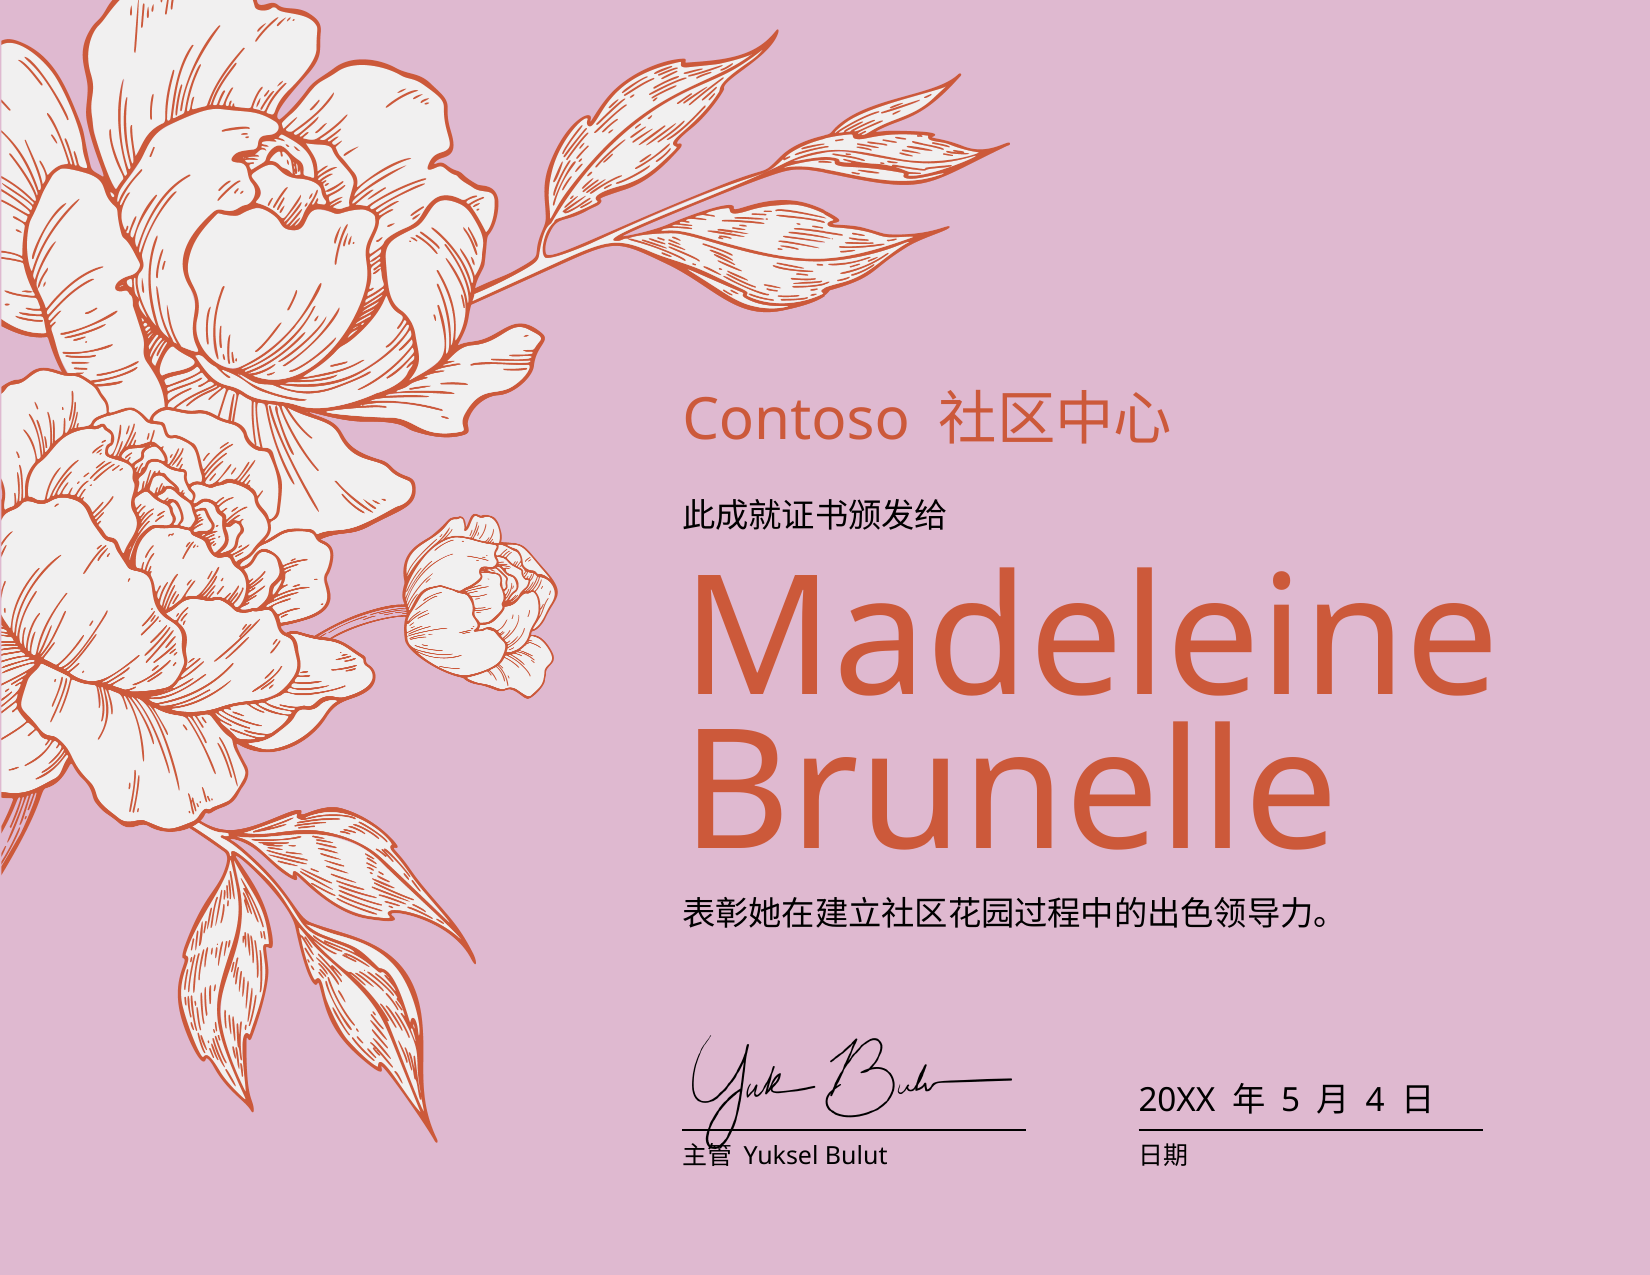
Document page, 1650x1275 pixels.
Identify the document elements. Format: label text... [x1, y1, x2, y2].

list 主管 Yuksel Bulut [682, 1135, 1027, 1174]
list 20XX 年 5 月 4 日 [1138, 1074, 1483, 1114]
list 日期 [1138, 1135, 1483, 1175]
picture [0, 0, 1650, 1272]
list 此成就证书颁发给 [682, 490, 1479, 530]
list 表彰她在建立社区花园过程中的出色领导力。 [682, 885, 1479, 974]
list Contoso 社区中心 [682, 382, 1479, 443]
title Madeleine Brunelle [682, 582, 1537, 873]
